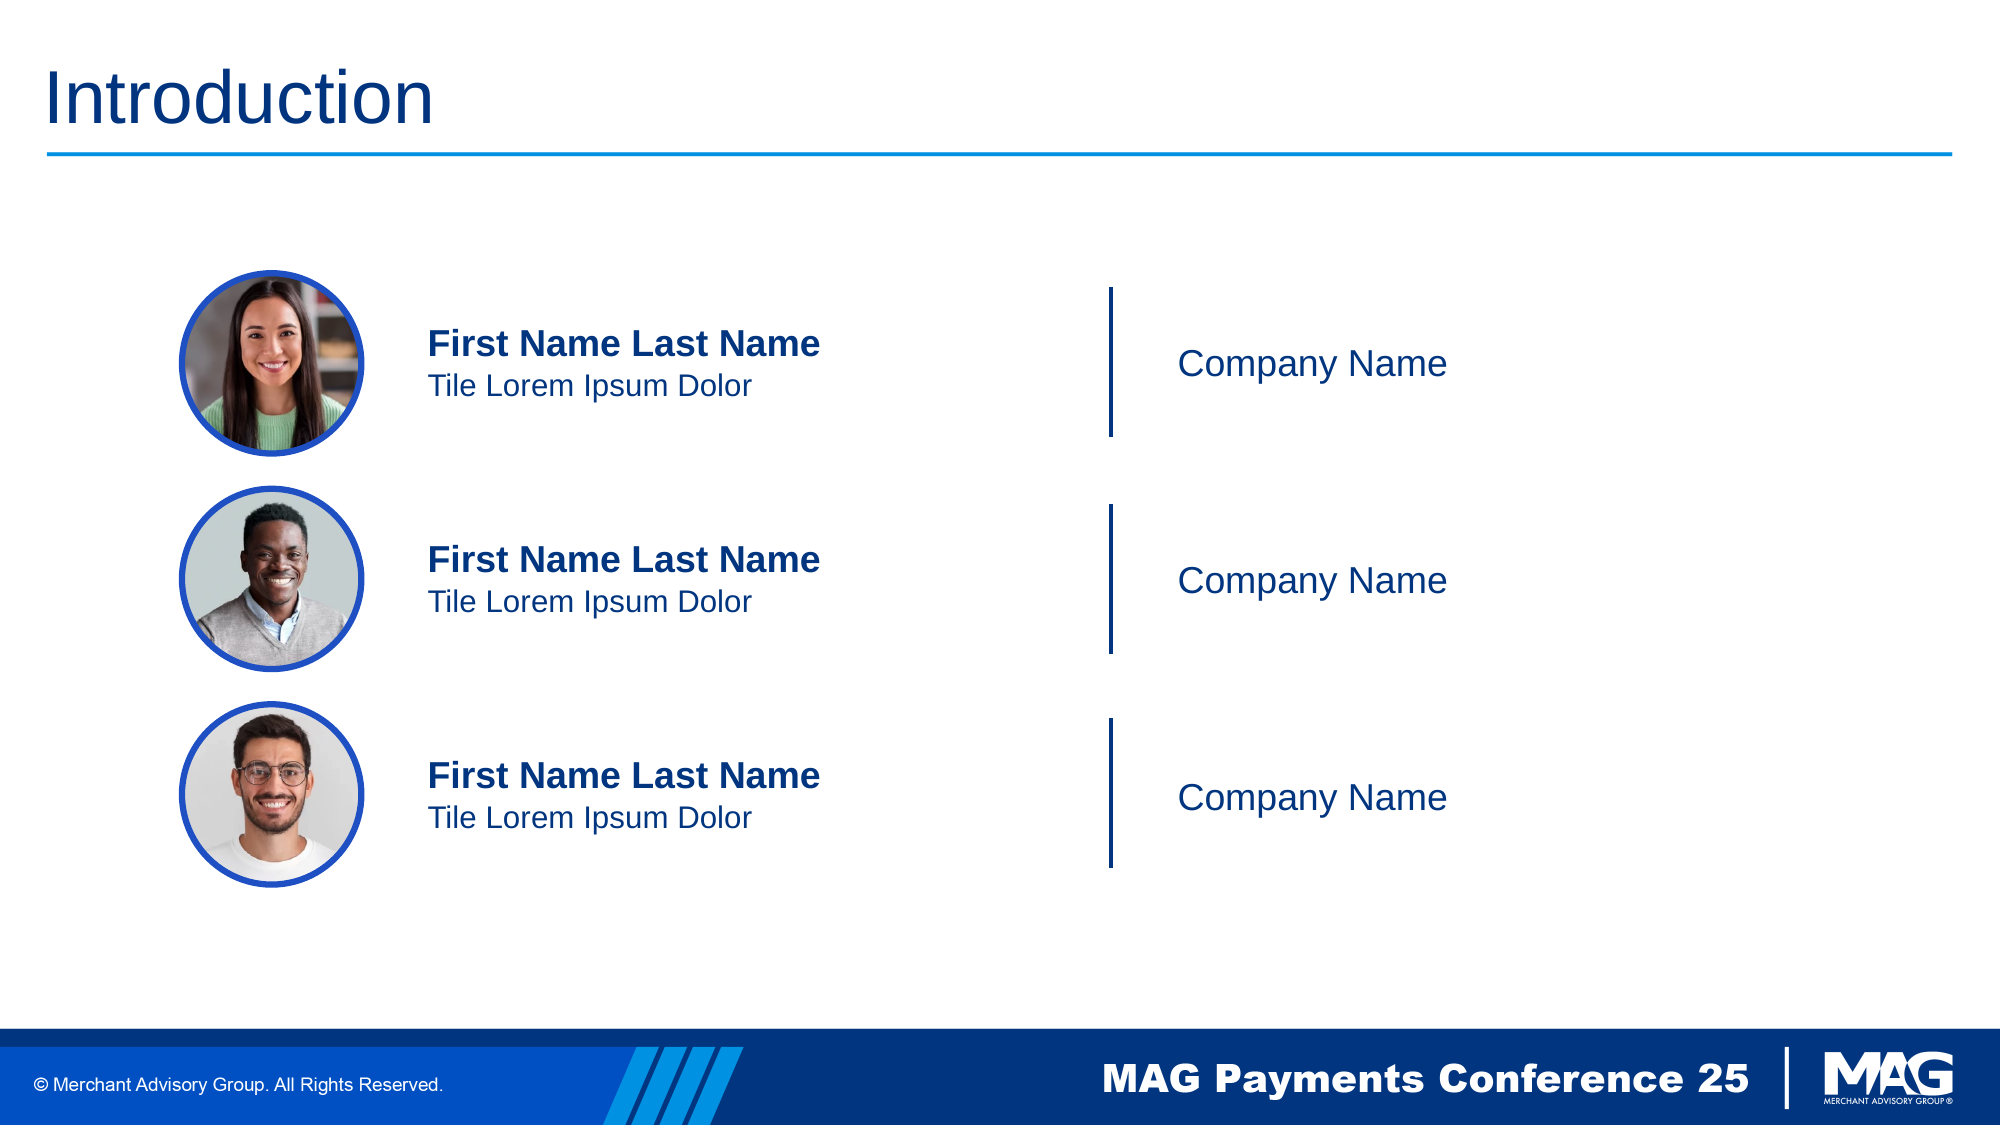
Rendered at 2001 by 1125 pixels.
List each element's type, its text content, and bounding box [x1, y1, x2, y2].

list Tile Lorem Ipsum Dolor [412, 793, 1084, 837]
picture [0, 0, 2000, 1125]
list Company Name [1162, 754, 1707, 843]
list Tile Lorem Ipsum Dolor [412, 577, 1084, 621]
list Tile Lorem Ipsum Dolor [412, 361, 1084, 405]
title Introduction [28, 47, 1956, 151]
list First Name Last Name [412, 532, 1084, 576]
list Company Name [1162, 537, 1707, 626]
list First Name Last Name [412, 316, 1084, 360]
list Company Name [1162, 319, 1707, 408]
list First Name Last Name [412, 748, 1084, 792]
